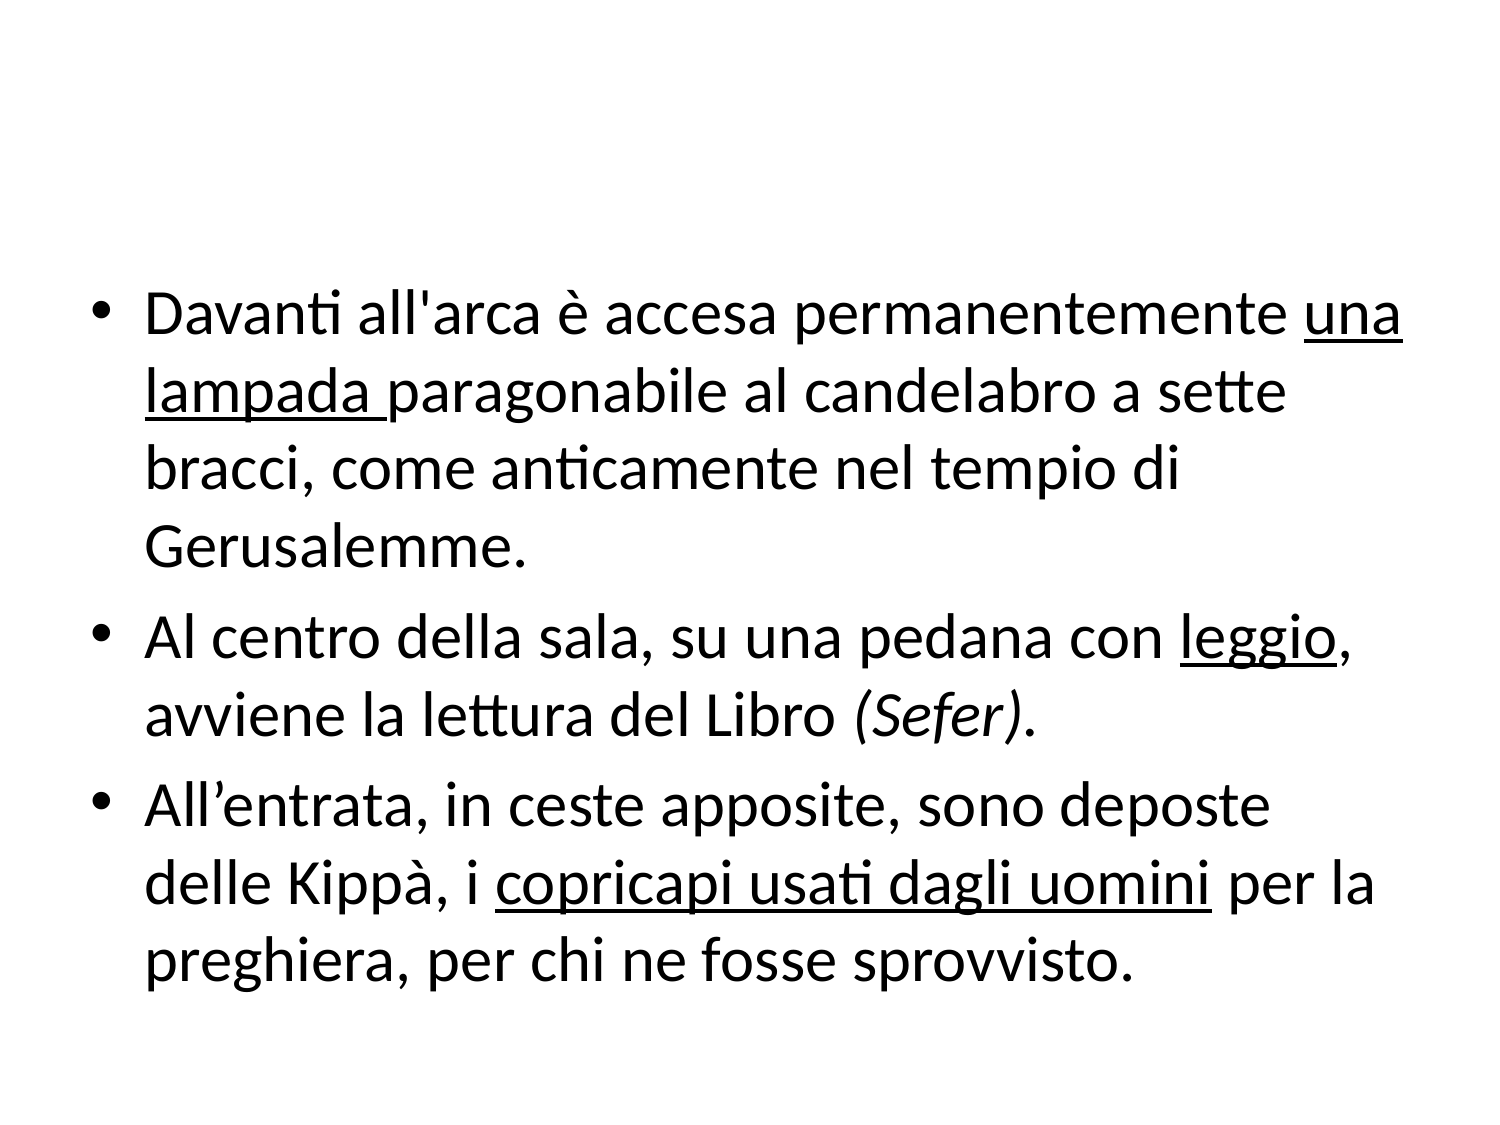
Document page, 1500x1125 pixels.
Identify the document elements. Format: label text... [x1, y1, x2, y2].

list Davanti all'arca è accesa permanentemente una lampada paragonabile al candelabro a sette bracci, come anticamente nel tempio di Gerusalemme. Al centro della sala, su una pedana con leggio, avviene la lettura del Libro (Sefer). All’entrata, in ceste apposite, sono deposte delle Kippà, i copricapi usati dagli uomini per la preghiera, per chi ne fosse sprovvisto. [75, 262, 1425, 1005]
